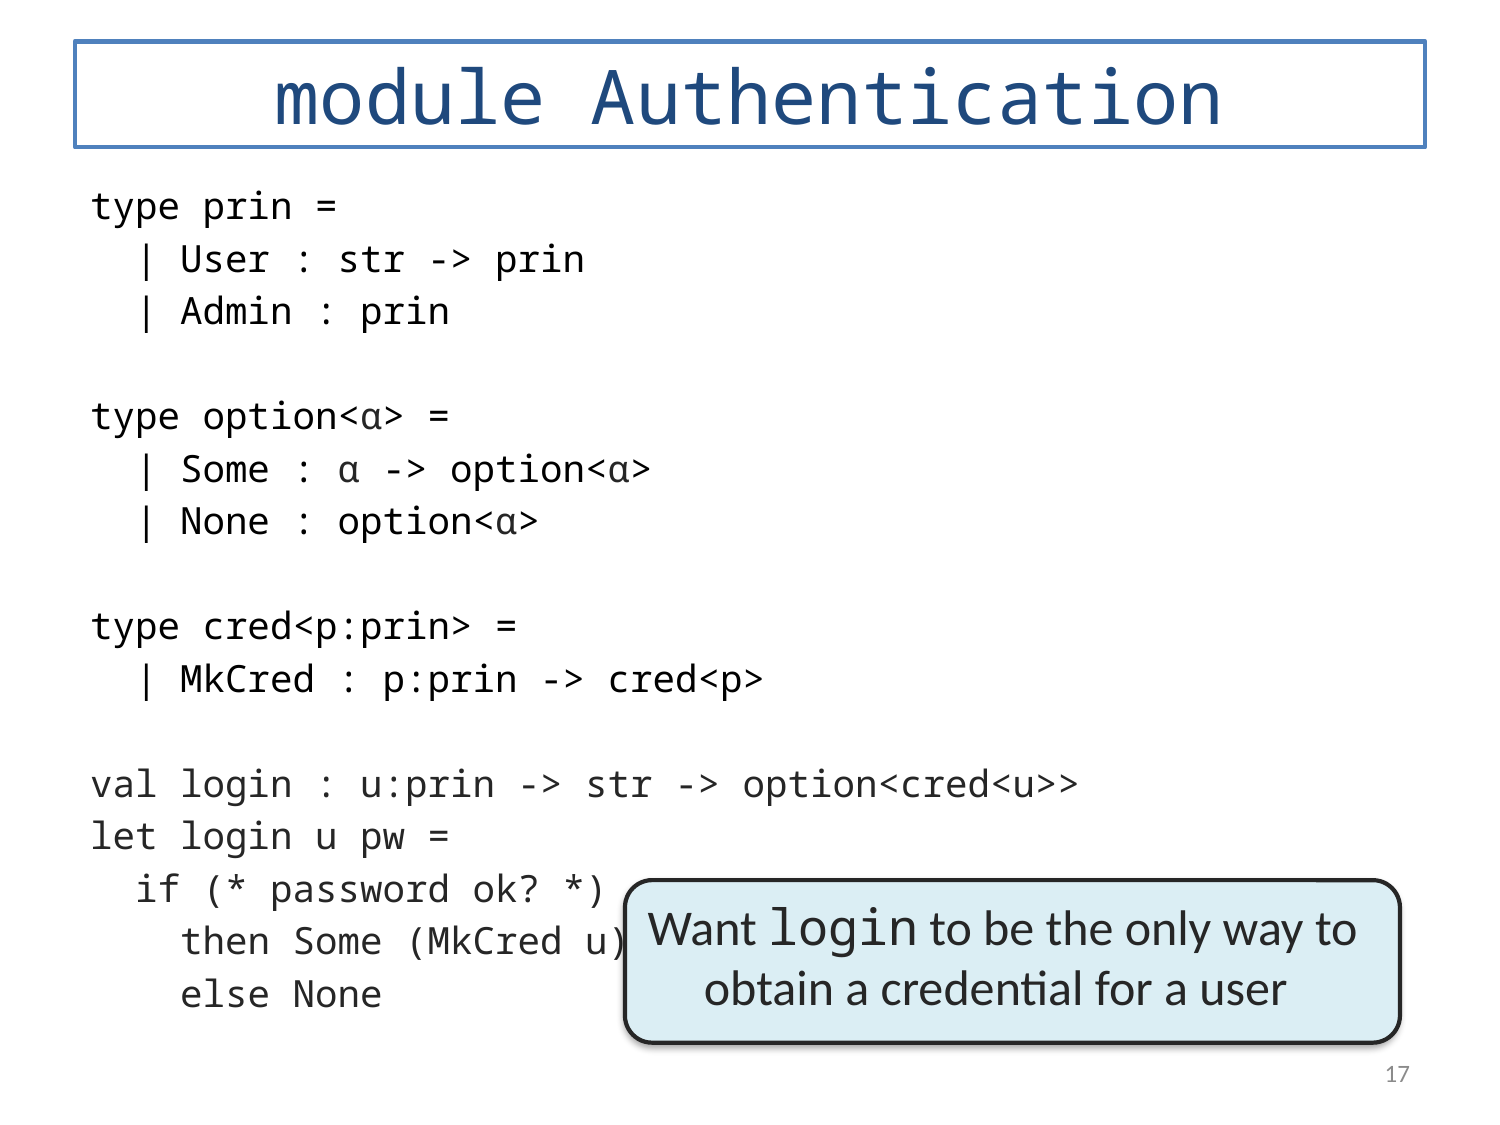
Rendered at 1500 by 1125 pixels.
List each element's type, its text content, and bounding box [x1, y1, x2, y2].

slide_number 17 [1074, 1042, 1425, 1103]
list type prin = | User : str -> prin | Admin : prin type option<α> = | Some : α -> option<α> | None : option<α> type cred<p:prin> = | MkCred : p:prin -> cred<p> val login : u:prin -> str -> option<cred<u>> let login u pw = if (* password ok? *) then Some (MkCred u) else None [75, 174, 1425, 1075]
title module Authentication [73, 39, 1427, 149]
text_box Want login to be the only way to obtain a credential for a user [624, 879, 1401, 1044]
